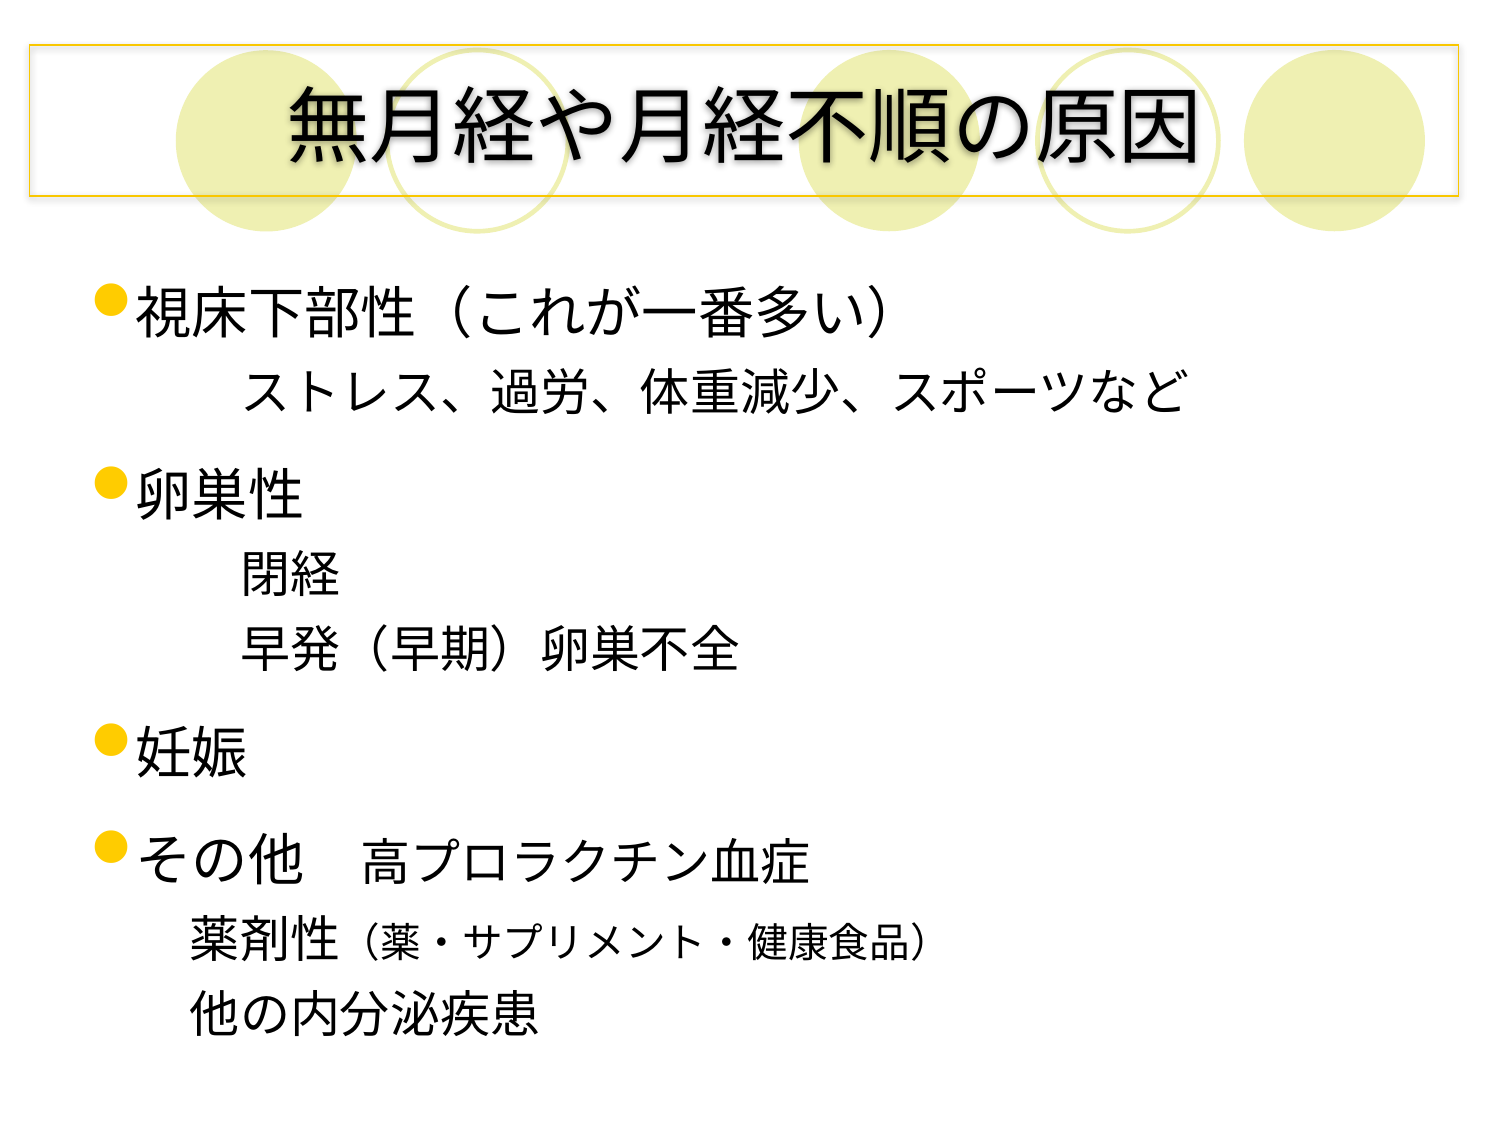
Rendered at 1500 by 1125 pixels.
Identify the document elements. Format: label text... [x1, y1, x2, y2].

list 視床下部性（これが一番多い） ストレス、過労、体重減少、スポーツなど 卵巣性 閉経 早発（早期）卵巣不全 妊娠 その他 高プロラクチン血症 薬剤性（薬・サプリメント・健康食品） 他の内分泌疾患 [74, 266, 1426, 1059]
title 無月経や月経不順の原因 [29, 44, 1459, 197]
